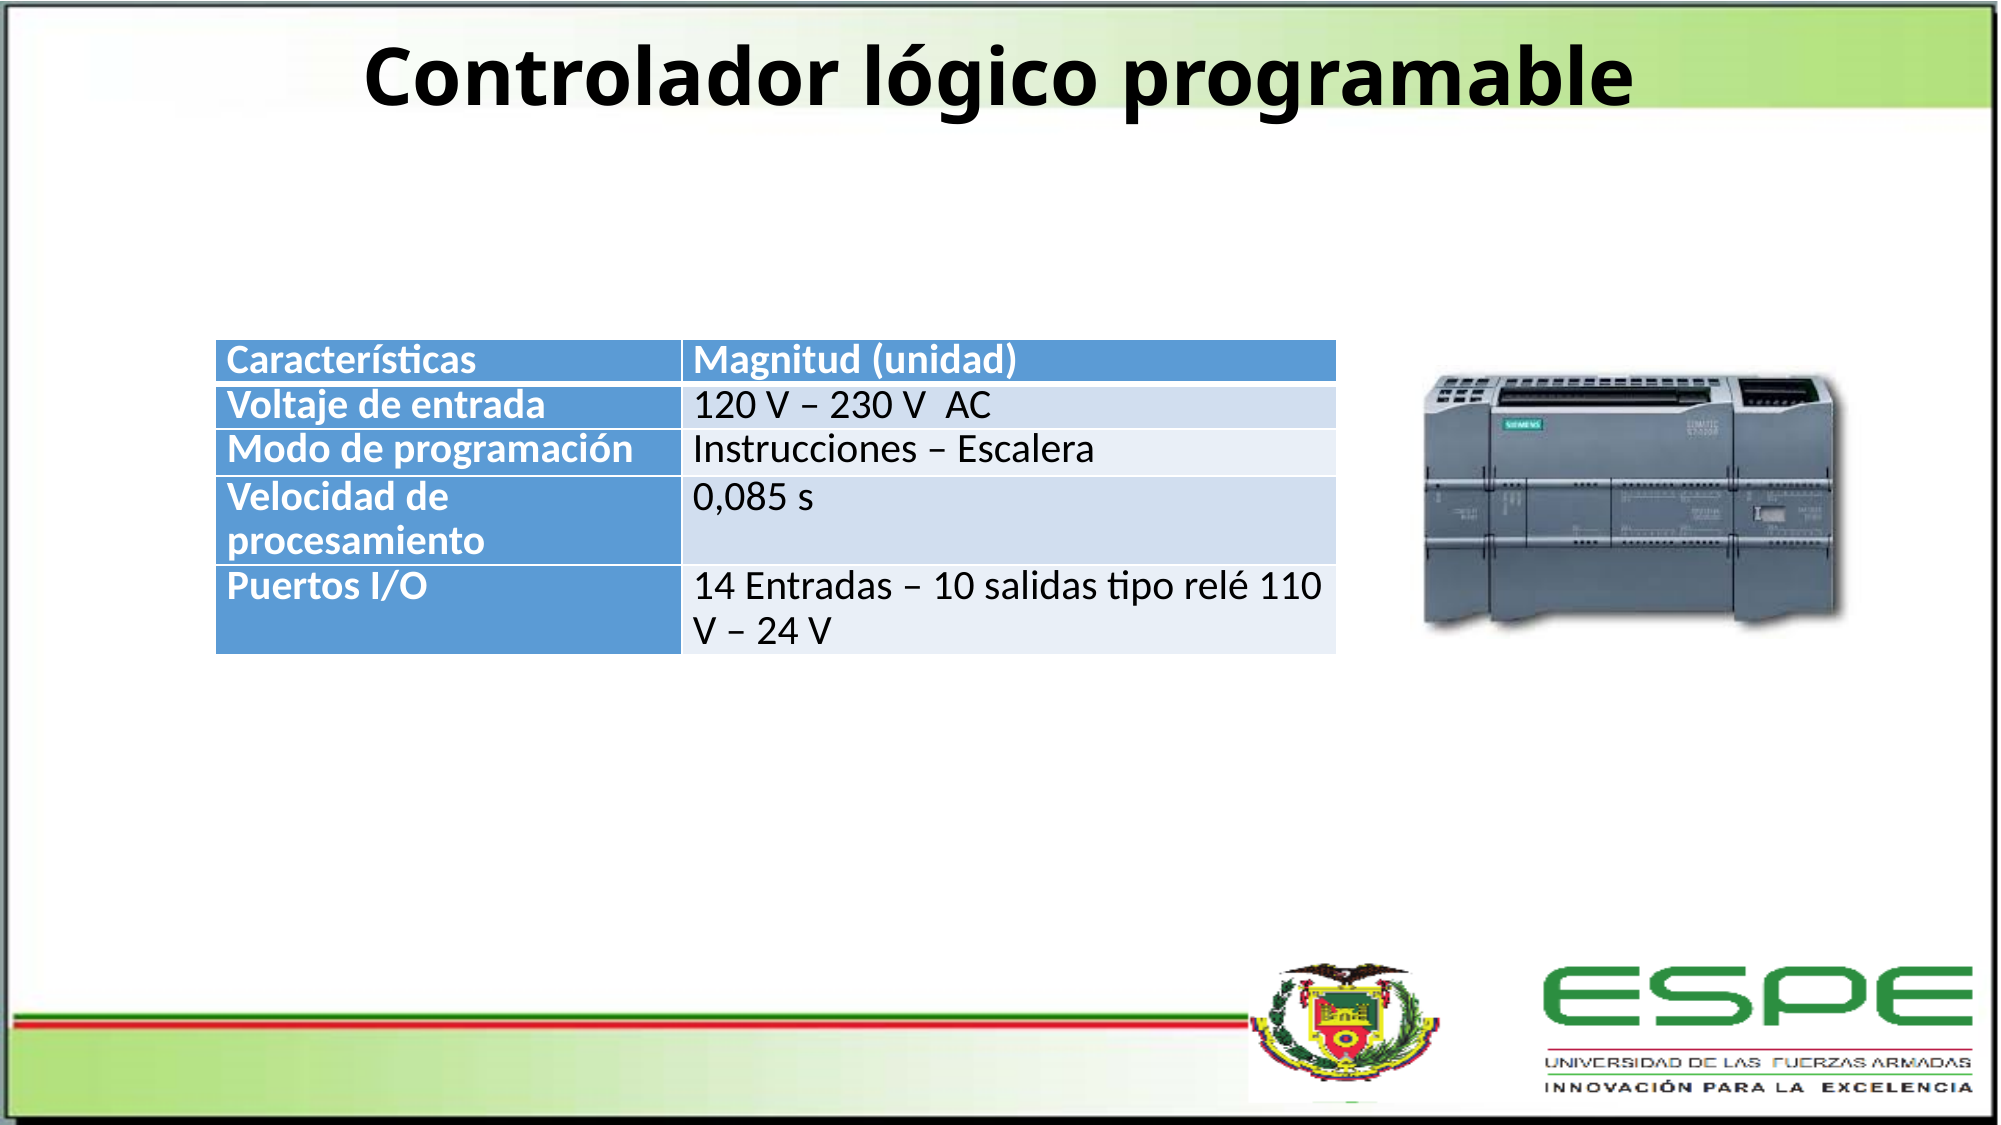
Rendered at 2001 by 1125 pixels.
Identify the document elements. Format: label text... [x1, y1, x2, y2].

title Controlador lógico programable [137, 28, 1863, 131]
picture [0, 1, 2000, 1125]
